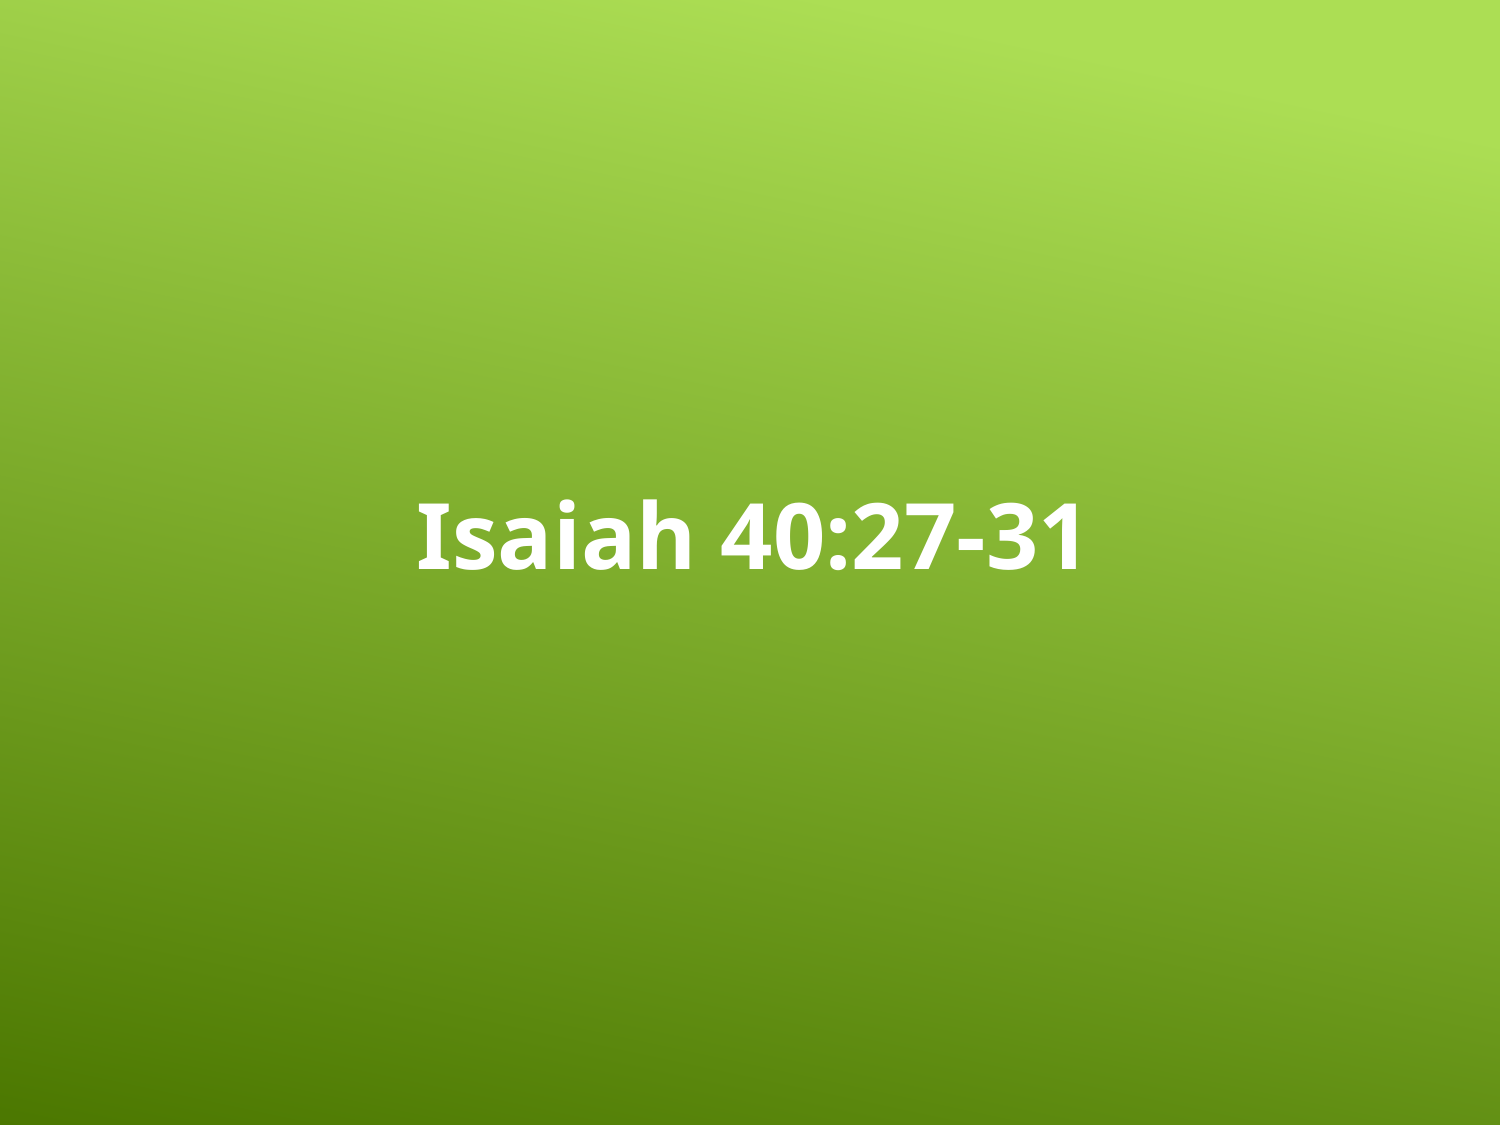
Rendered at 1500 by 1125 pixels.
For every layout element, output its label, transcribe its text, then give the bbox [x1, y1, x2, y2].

list Isaiah 40:27-31 [71, 60, 1437, 1077]
